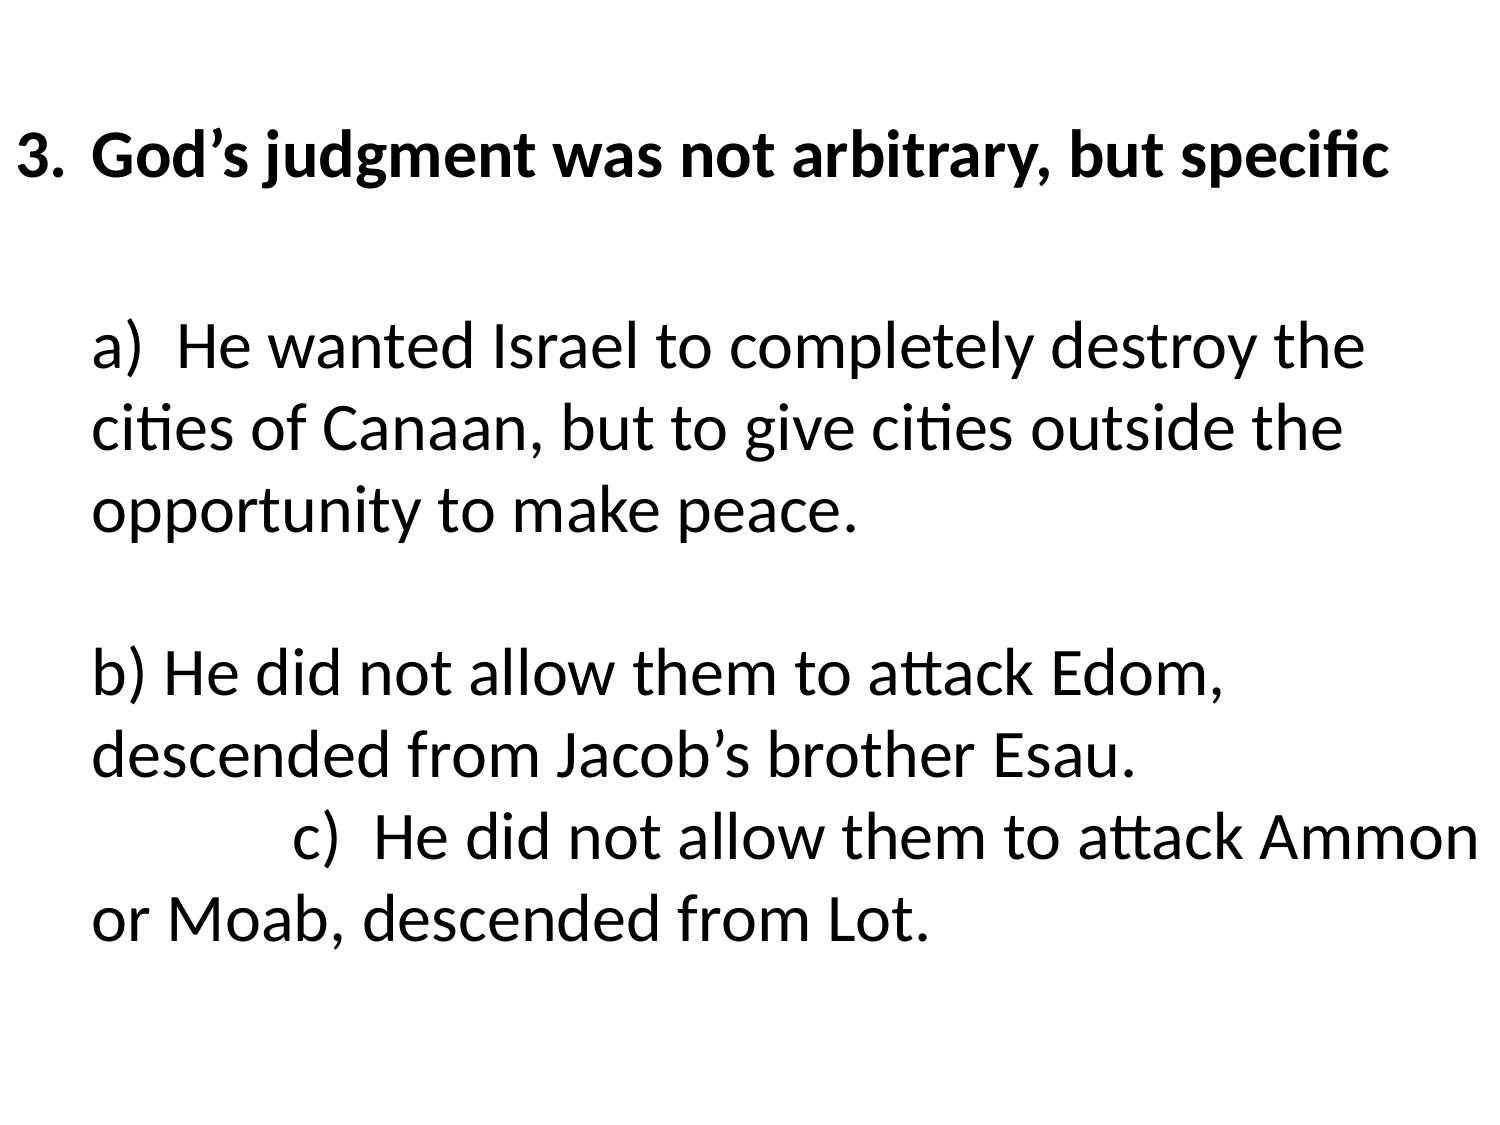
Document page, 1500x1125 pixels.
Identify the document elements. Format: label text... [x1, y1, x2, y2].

list God’s judgment was not arbitrary, but specific a) He wanted Israel to completely destroy the cities of Canaan, but to give cities outside the opportunity to make peace. b) He did not allow them to attack Edom, descended from Jacob’s brother Esau. c) He did not allow them to attack Ammon or Moab, descended from Lot. [0, 101, 1500, 1125]
